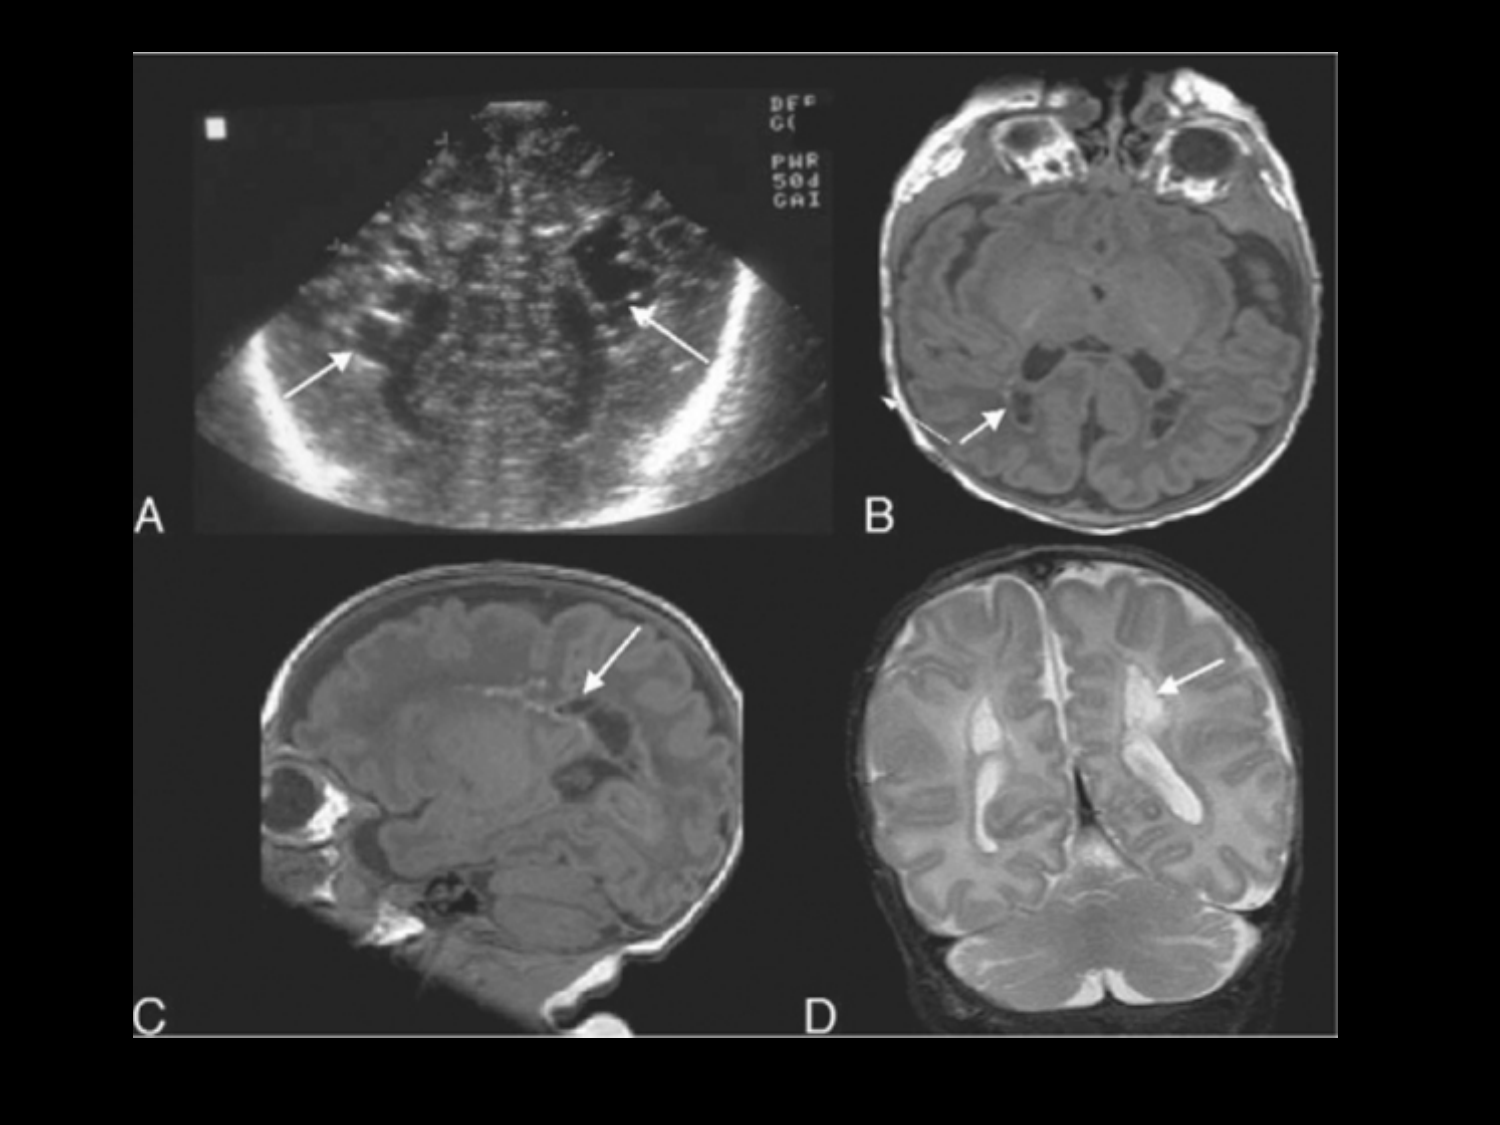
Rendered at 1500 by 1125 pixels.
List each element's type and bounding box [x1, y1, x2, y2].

list [133, 52, 1338, 1038]
